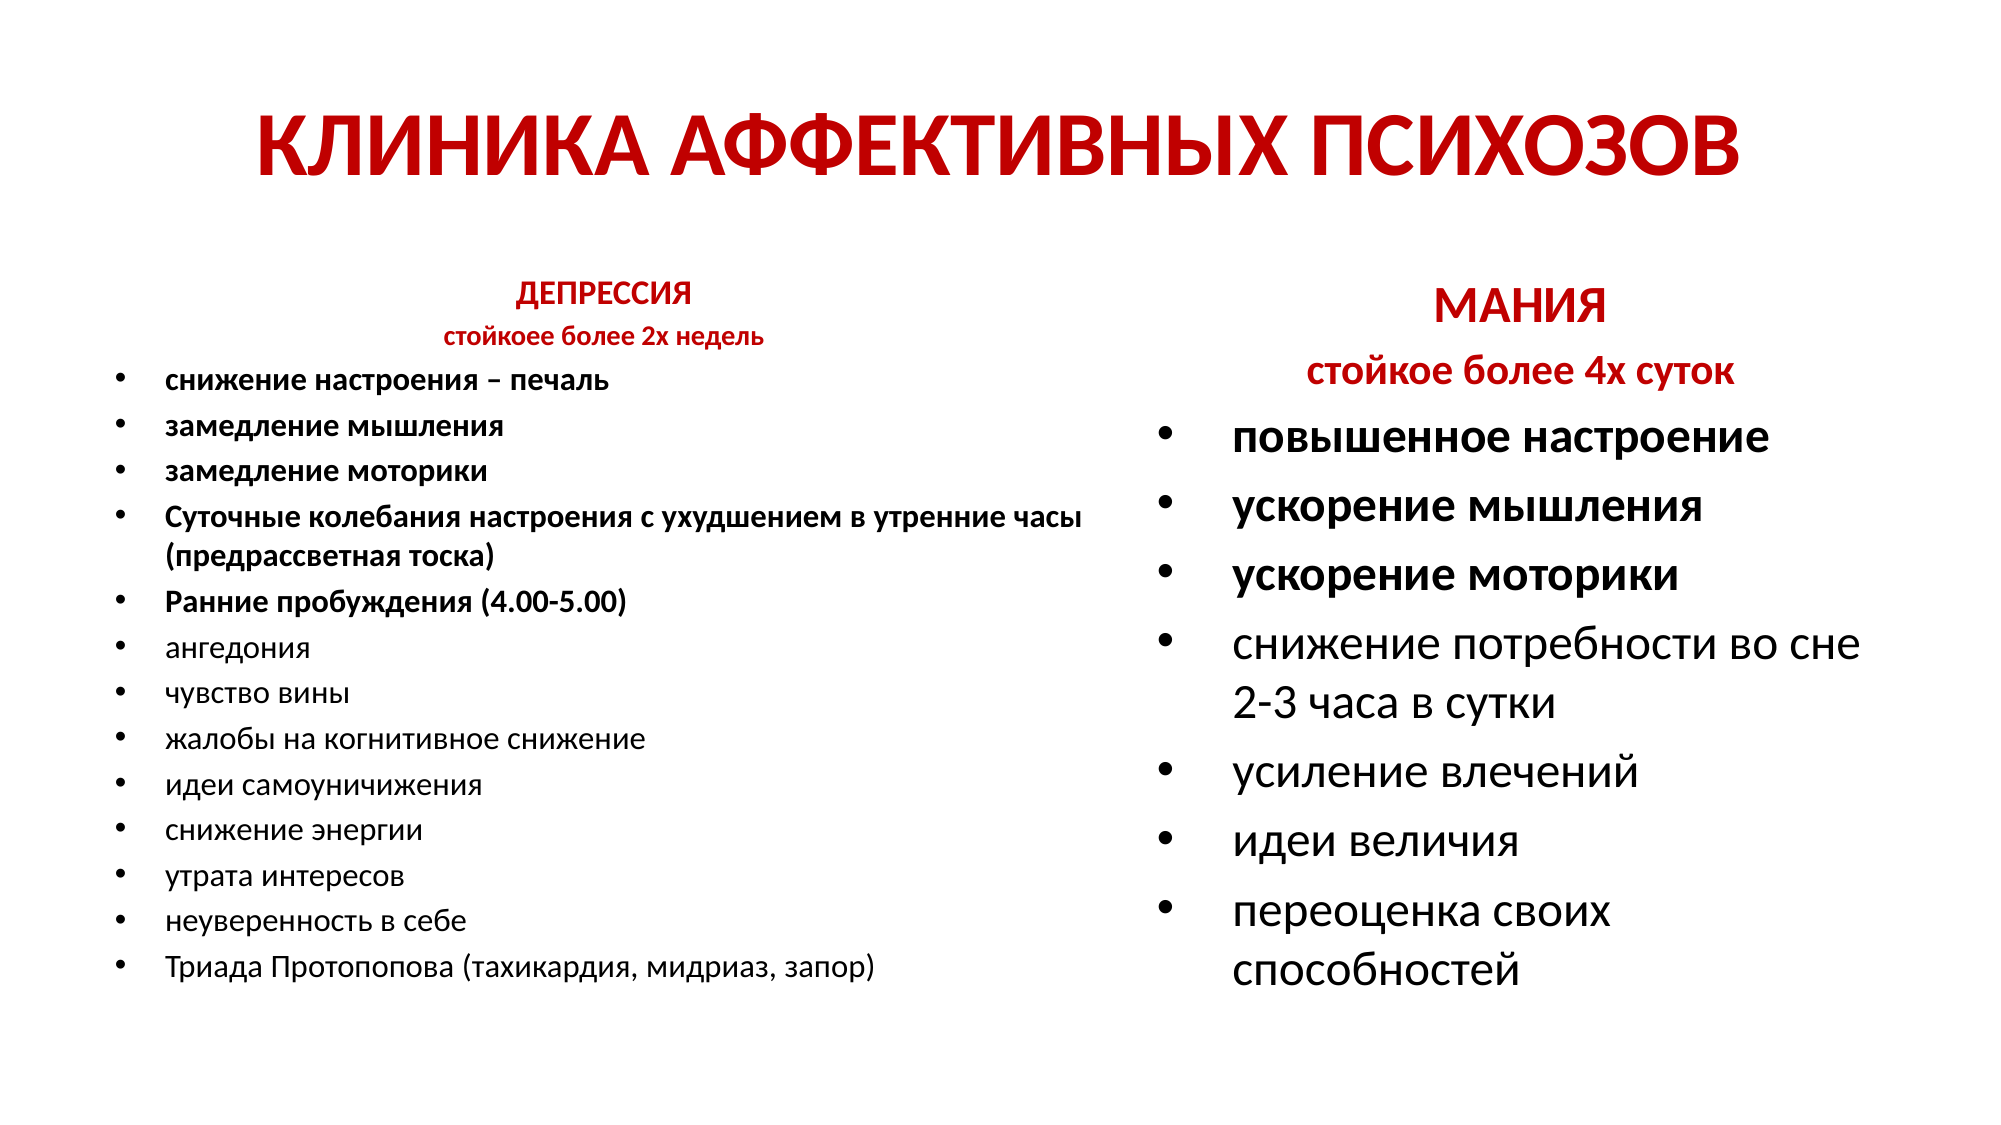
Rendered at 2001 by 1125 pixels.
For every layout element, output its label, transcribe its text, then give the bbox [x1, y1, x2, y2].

title КЛИНИКА АФФЕКТИВНЫХ ПСИХОЗОВ [99, 45, 1900, 233]
list ДЕПРЕССИЯ стойкоее более 2х недель снижение настроения – печаль замедление мышления замедление моторики Суточные колебания настроения с ухудшением в утренние часы (предрассветная тоска) Ранние пробуждения (4.00-5.00) ангедония чувство вины жалобы на когнитивное снижение идеи самоуничижения снижение энергии утрата интересов неуверенность в себе Триада Протопопова (тахикардия, мидриаз, запор) [99, 262, 1109, 1005]
list МАНИЯ стойкое более 4х суток повышенное настроение ускорение мышления ускорение моторики снижение потребности во сне 2-3 часа в сутки усиление влечений идеи величия переоценка своих способностей [1141, 262, 1900, 1005]
